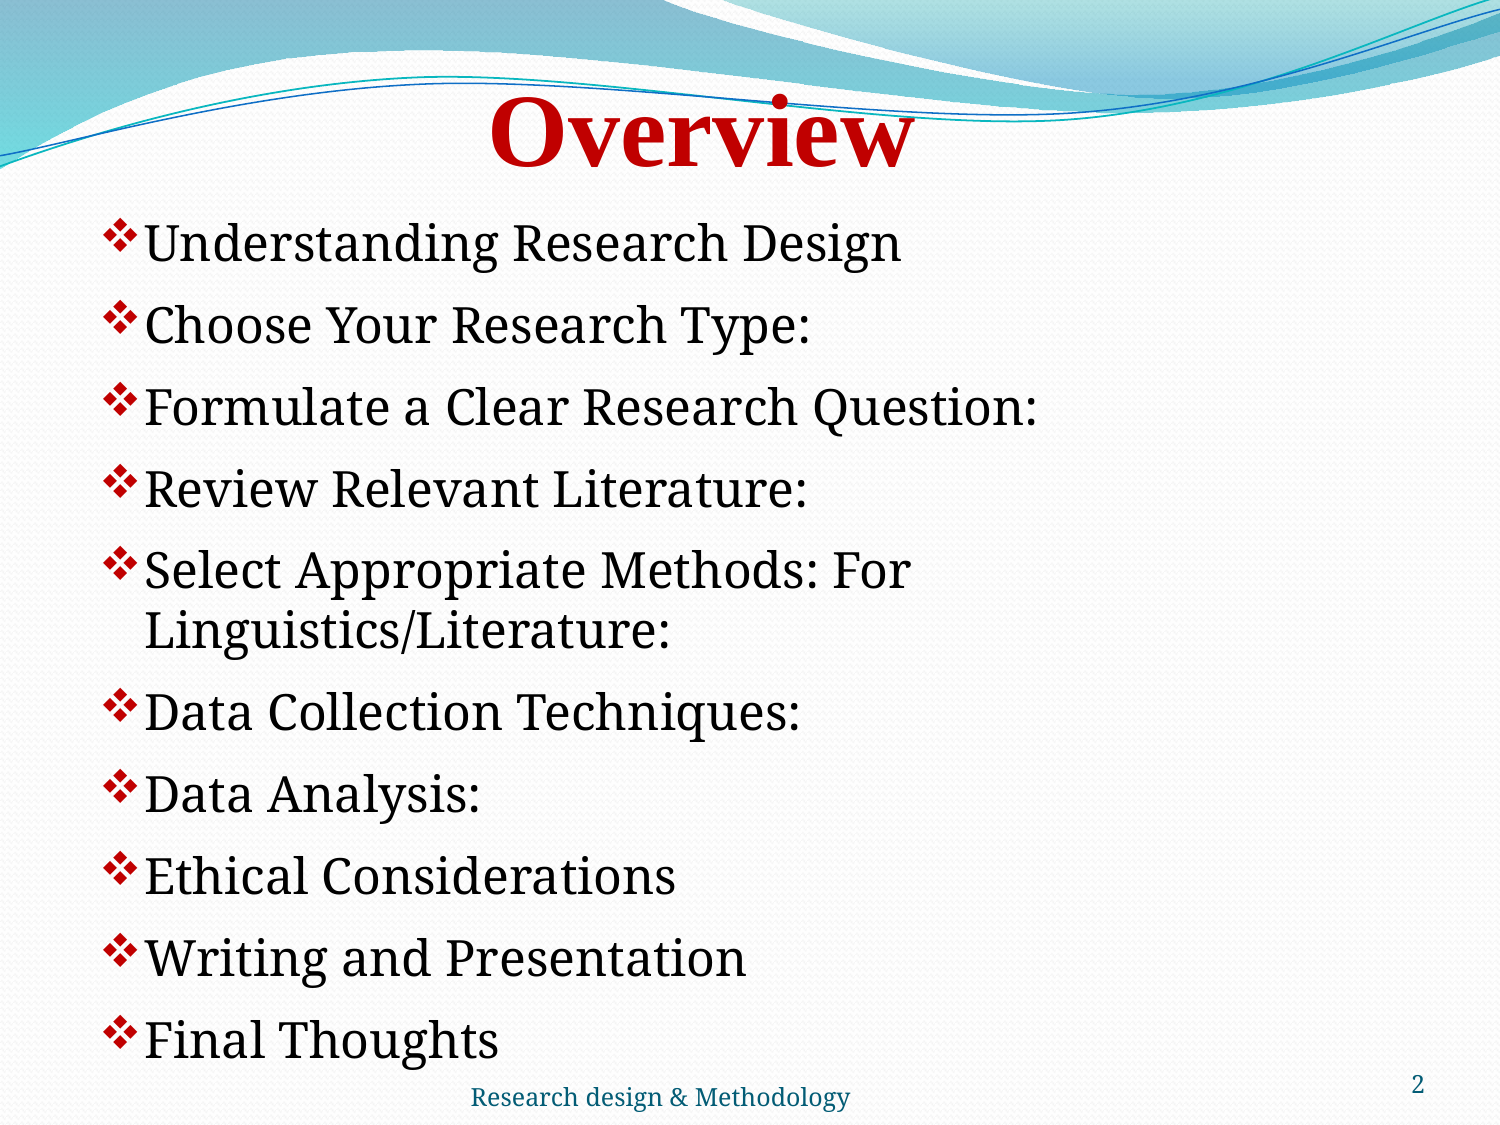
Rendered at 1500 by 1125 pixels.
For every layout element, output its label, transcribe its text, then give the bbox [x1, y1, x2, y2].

slide_number 2 [1299, 1042, 1425, 1103]
list Understanding Research Design Choose Your Research Type: Formulate a Clear Research Question: Review Relevant Literature: Select Appropriate Methods: For Linguistics/Literature: Data Collection Techniques: Data Analysis: Ethical Considerations Writing and Presentation Final Thoughts [84, 203, 1416, 1088]
footer Research design & Methodology [470, 1066, 1427, 1112]
title Overview [487, 28, 1375, 188]
